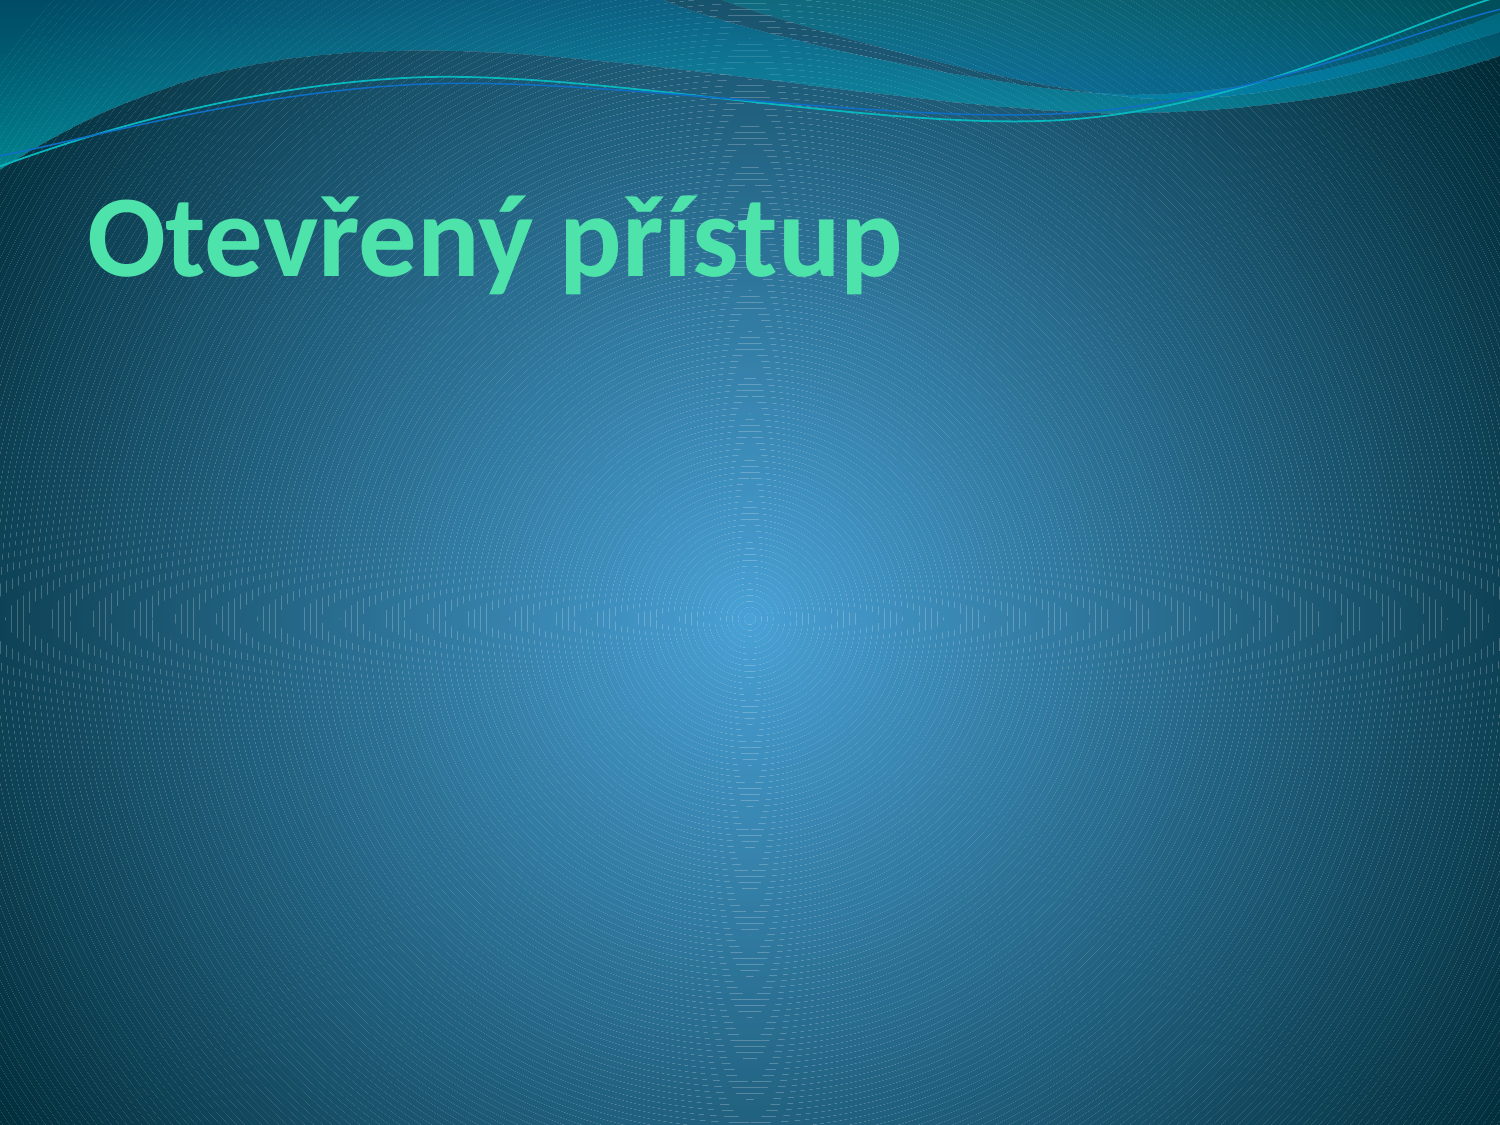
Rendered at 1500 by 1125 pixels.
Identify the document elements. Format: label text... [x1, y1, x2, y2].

title Otevřený přístup [86, 216, 1362, 440]
